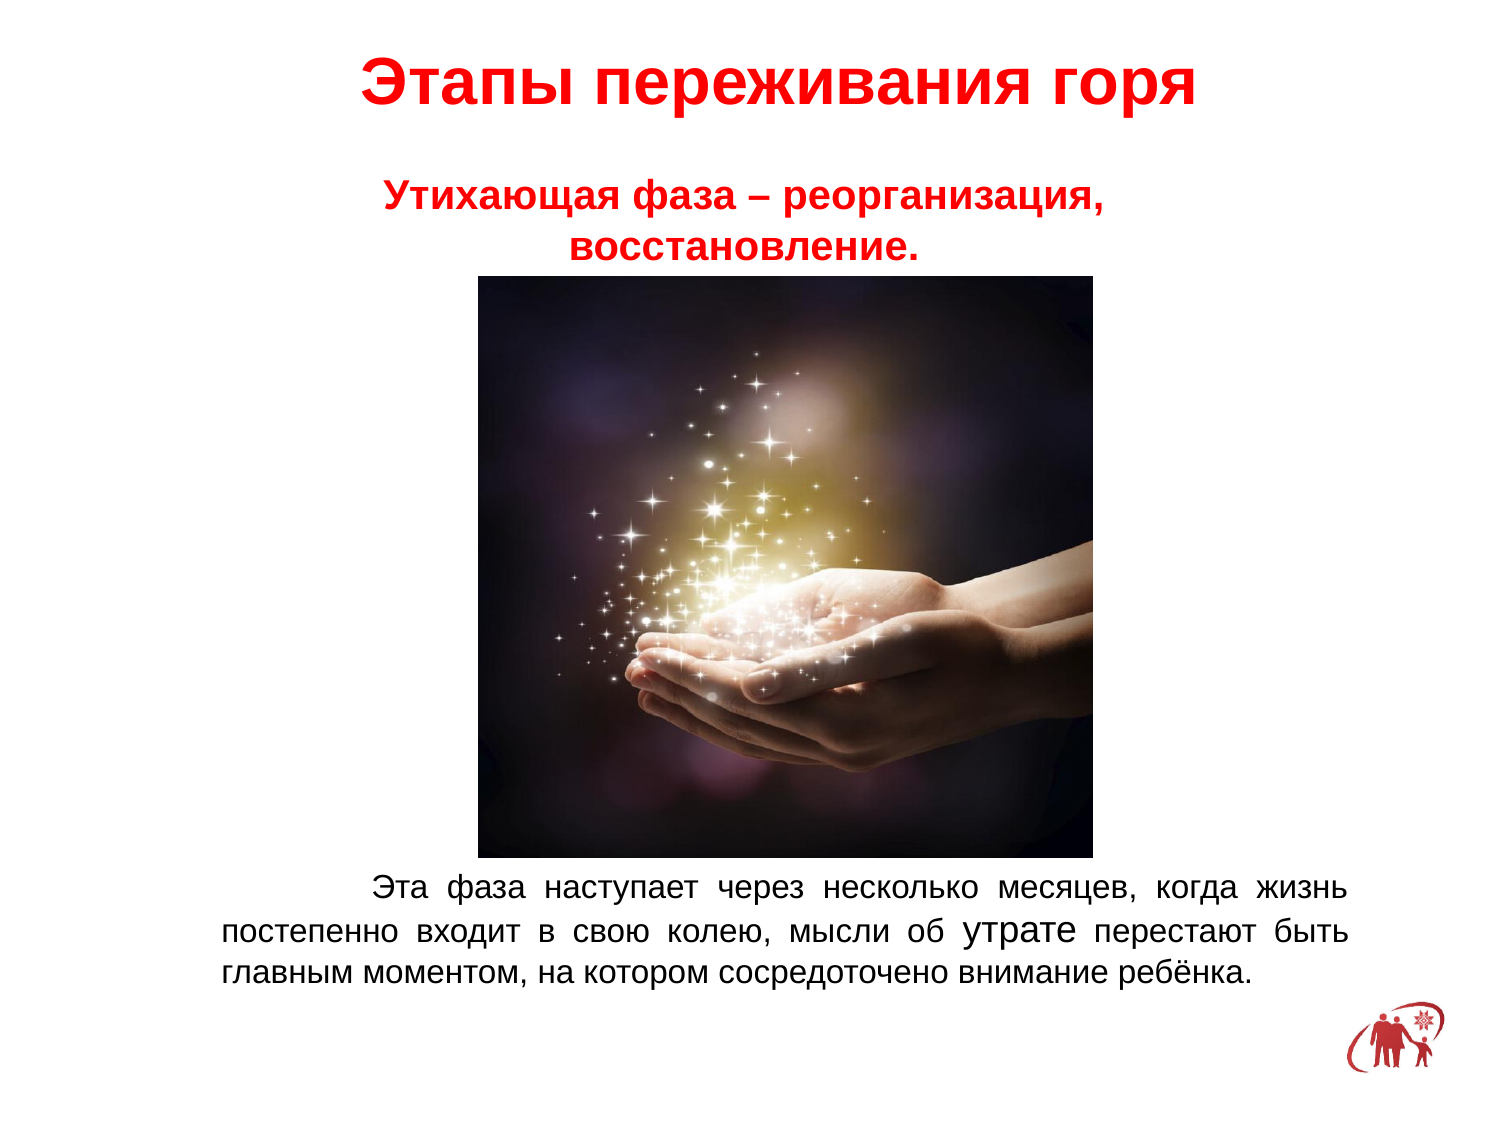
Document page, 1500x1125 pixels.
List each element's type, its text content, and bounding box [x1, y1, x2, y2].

text_box Эта фаза наступает через несколько месяцев, когда жизнь постепенно входит в свою колею, мысли об утрате перестают быть главным моментом, на котором сосредоточено внимание ребёнка. [206, 857, 1365, 1038]
picture [478, 276, 1093, 859]
text_box Этапы переживания горя [344, 29, 1216, 128]
picture [1340, 987, 1451, 1081]
text_box Утихающая фаза – реорганизация, восстановление. [204, 159, 1284, 278]
